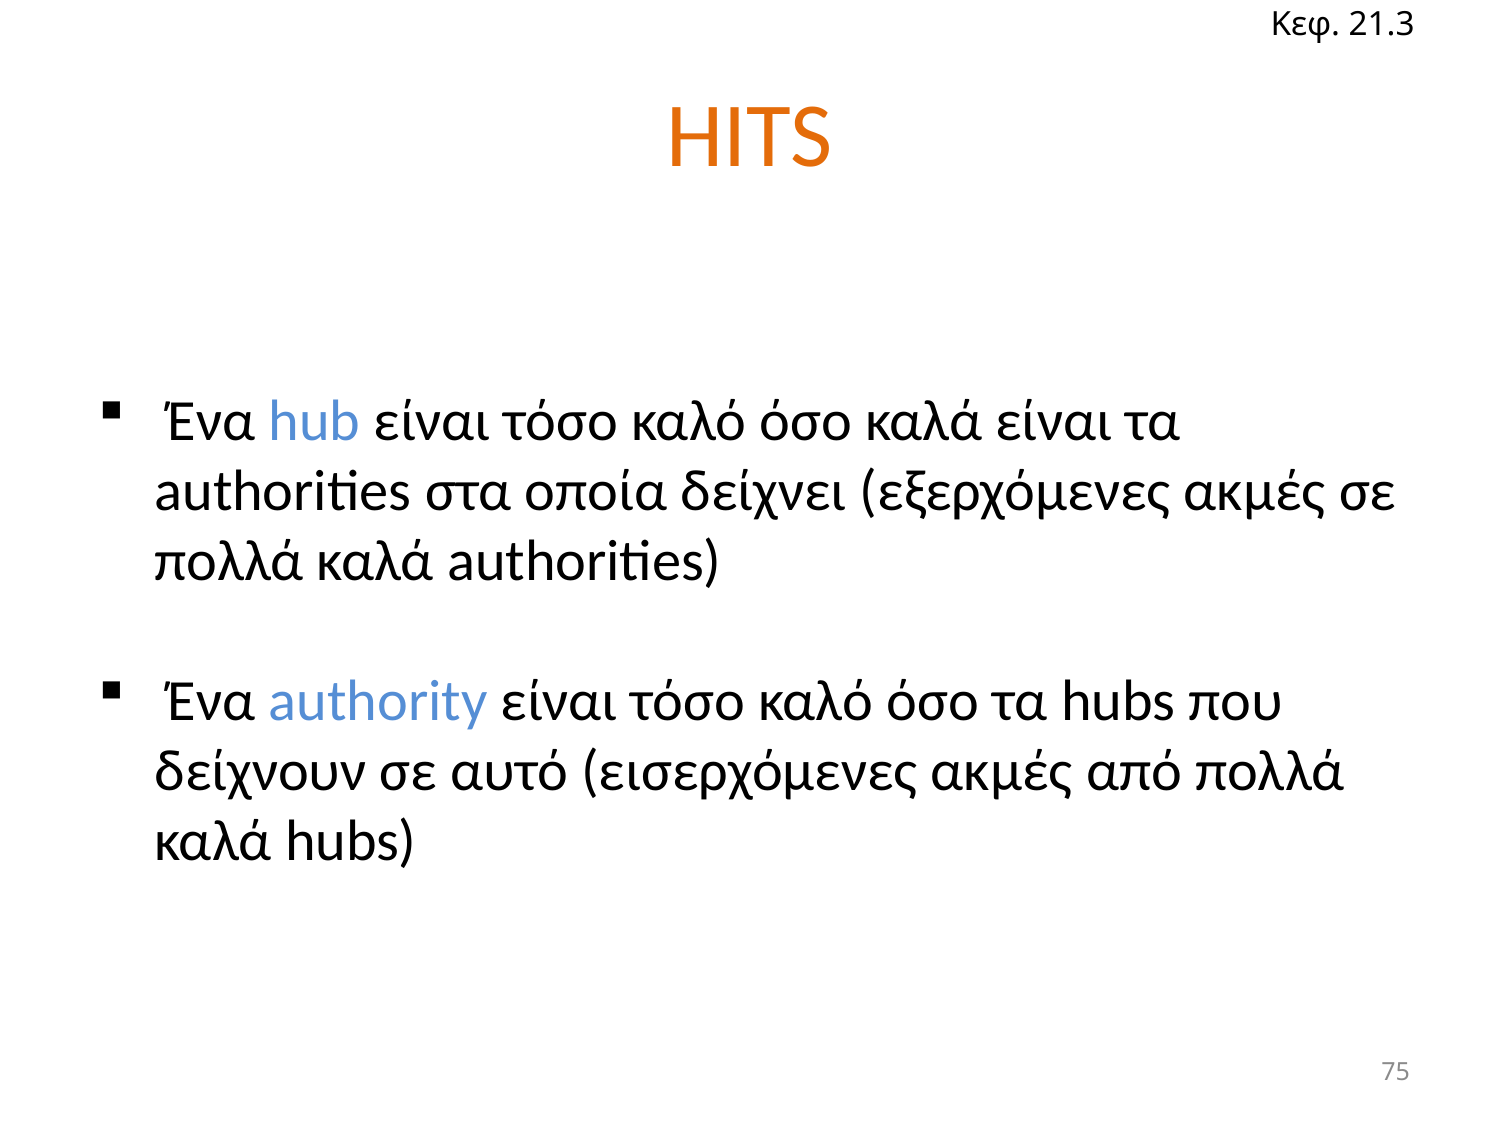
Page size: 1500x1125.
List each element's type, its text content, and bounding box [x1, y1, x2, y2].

text_box Ένα hub είναι τόσο καλό όσο καλά είναι τα authorities στα οποία δείχνει (εξερχόμενες ακμές σε πολλά καλά authorities) Ένα authority είναι τόσο καλό όσο τα hubs που δείχνουν σε αυτό (εισερχόμενες ακμές από πολλά καλά hubs) [83, 375, 1413, 880]
slide_number 75 [1074, 1042, 1425, 1103]
text_box Κεφ. 21.3 [1255, 0, 1430, 50]
title HITS [37, 27, 1463, 233]
